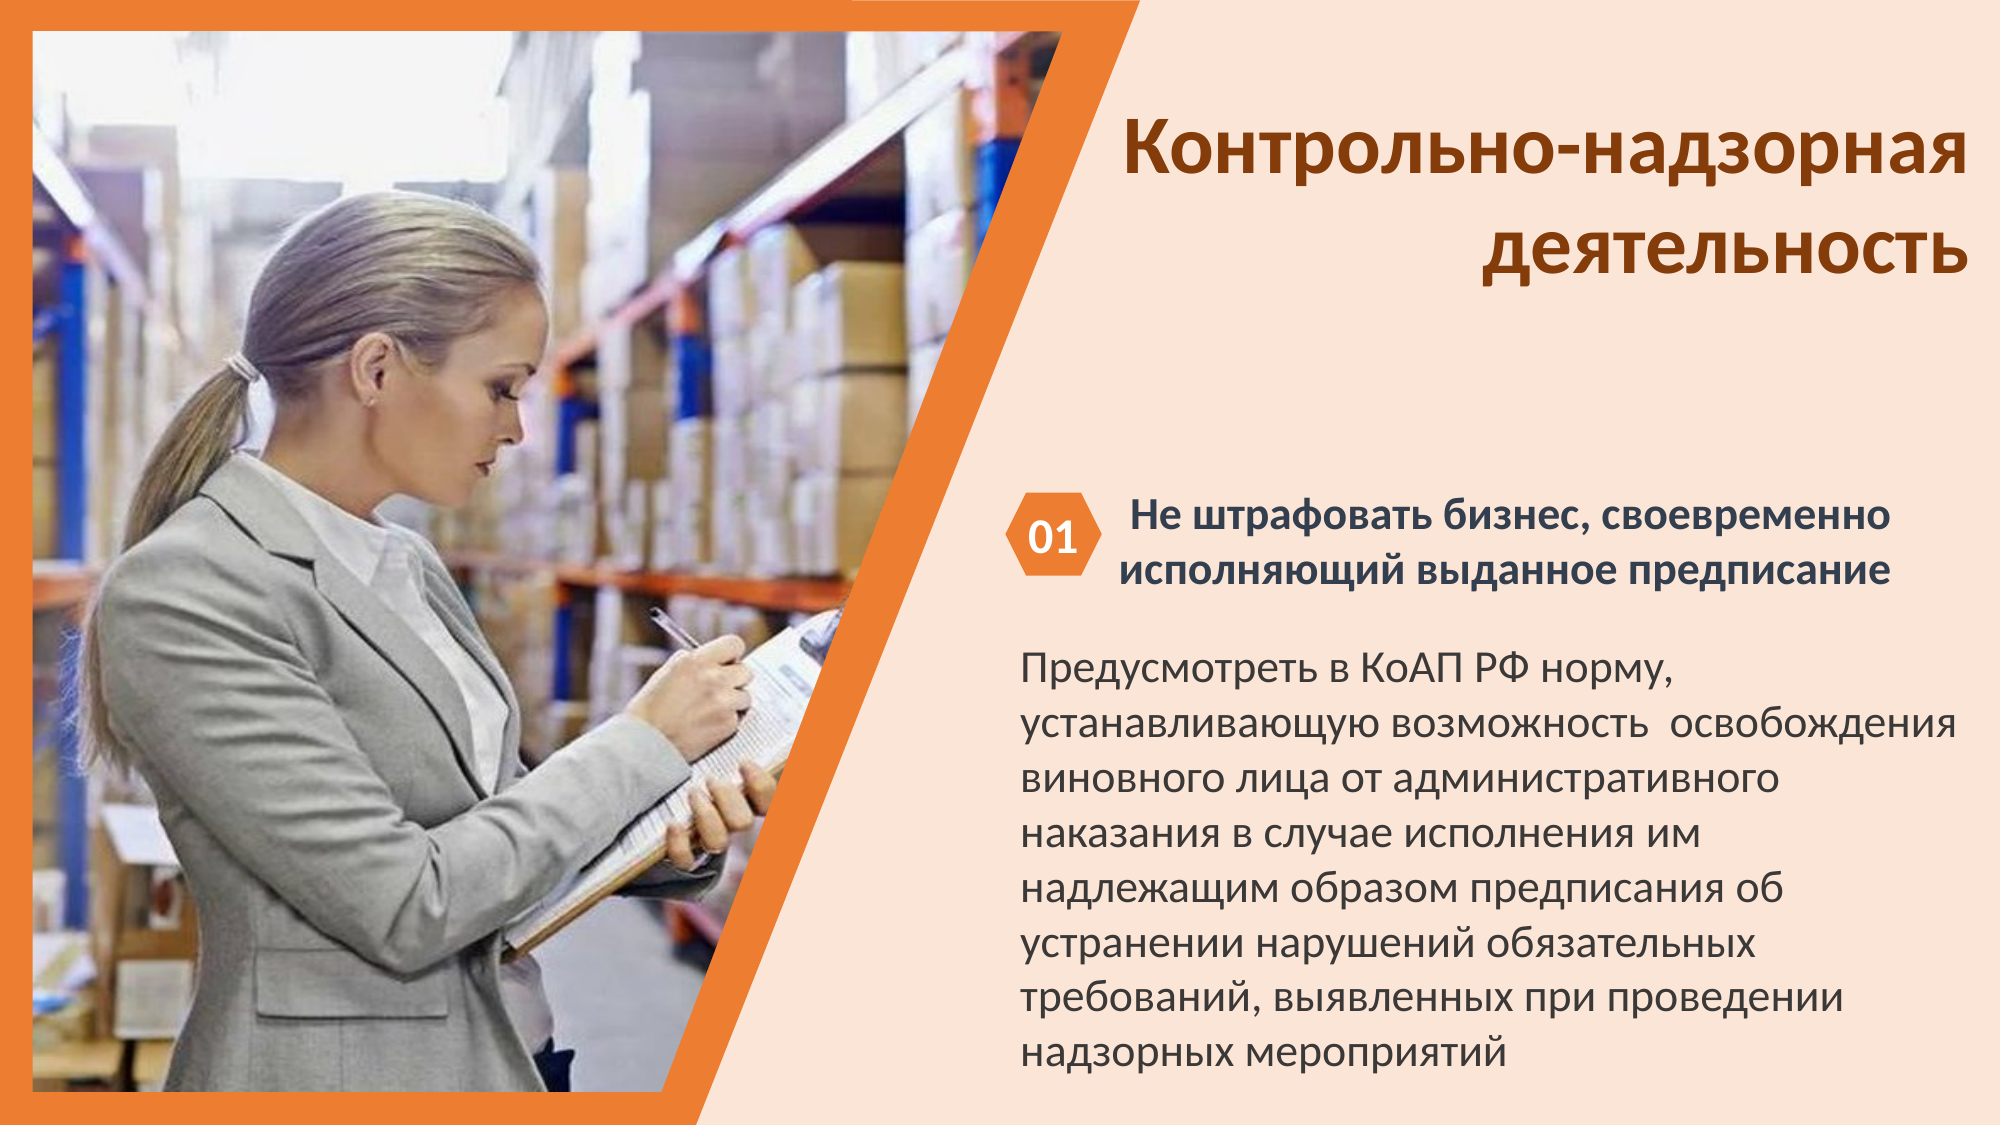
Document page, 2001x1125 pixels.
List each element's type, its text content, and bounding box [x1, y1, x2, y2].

text_box [31, 29, 1065, 1093]
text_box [1005, 476, 1907, 603]
text_box [0, 0, 1142, 1125]
text_box Предусмотреть в КоАП РФ норму, устанавливающую возможность освобождения виновного лица от административного наказания в случае исполнения им надлежащим образом предписания об устранении нарушений обязательных требований, выявленных при проведении надзорных мероприятий [1005, 628, 1985, 1084]
text_box Контрольно-надзорная деятельность [1101, 82, 1985, 298]
